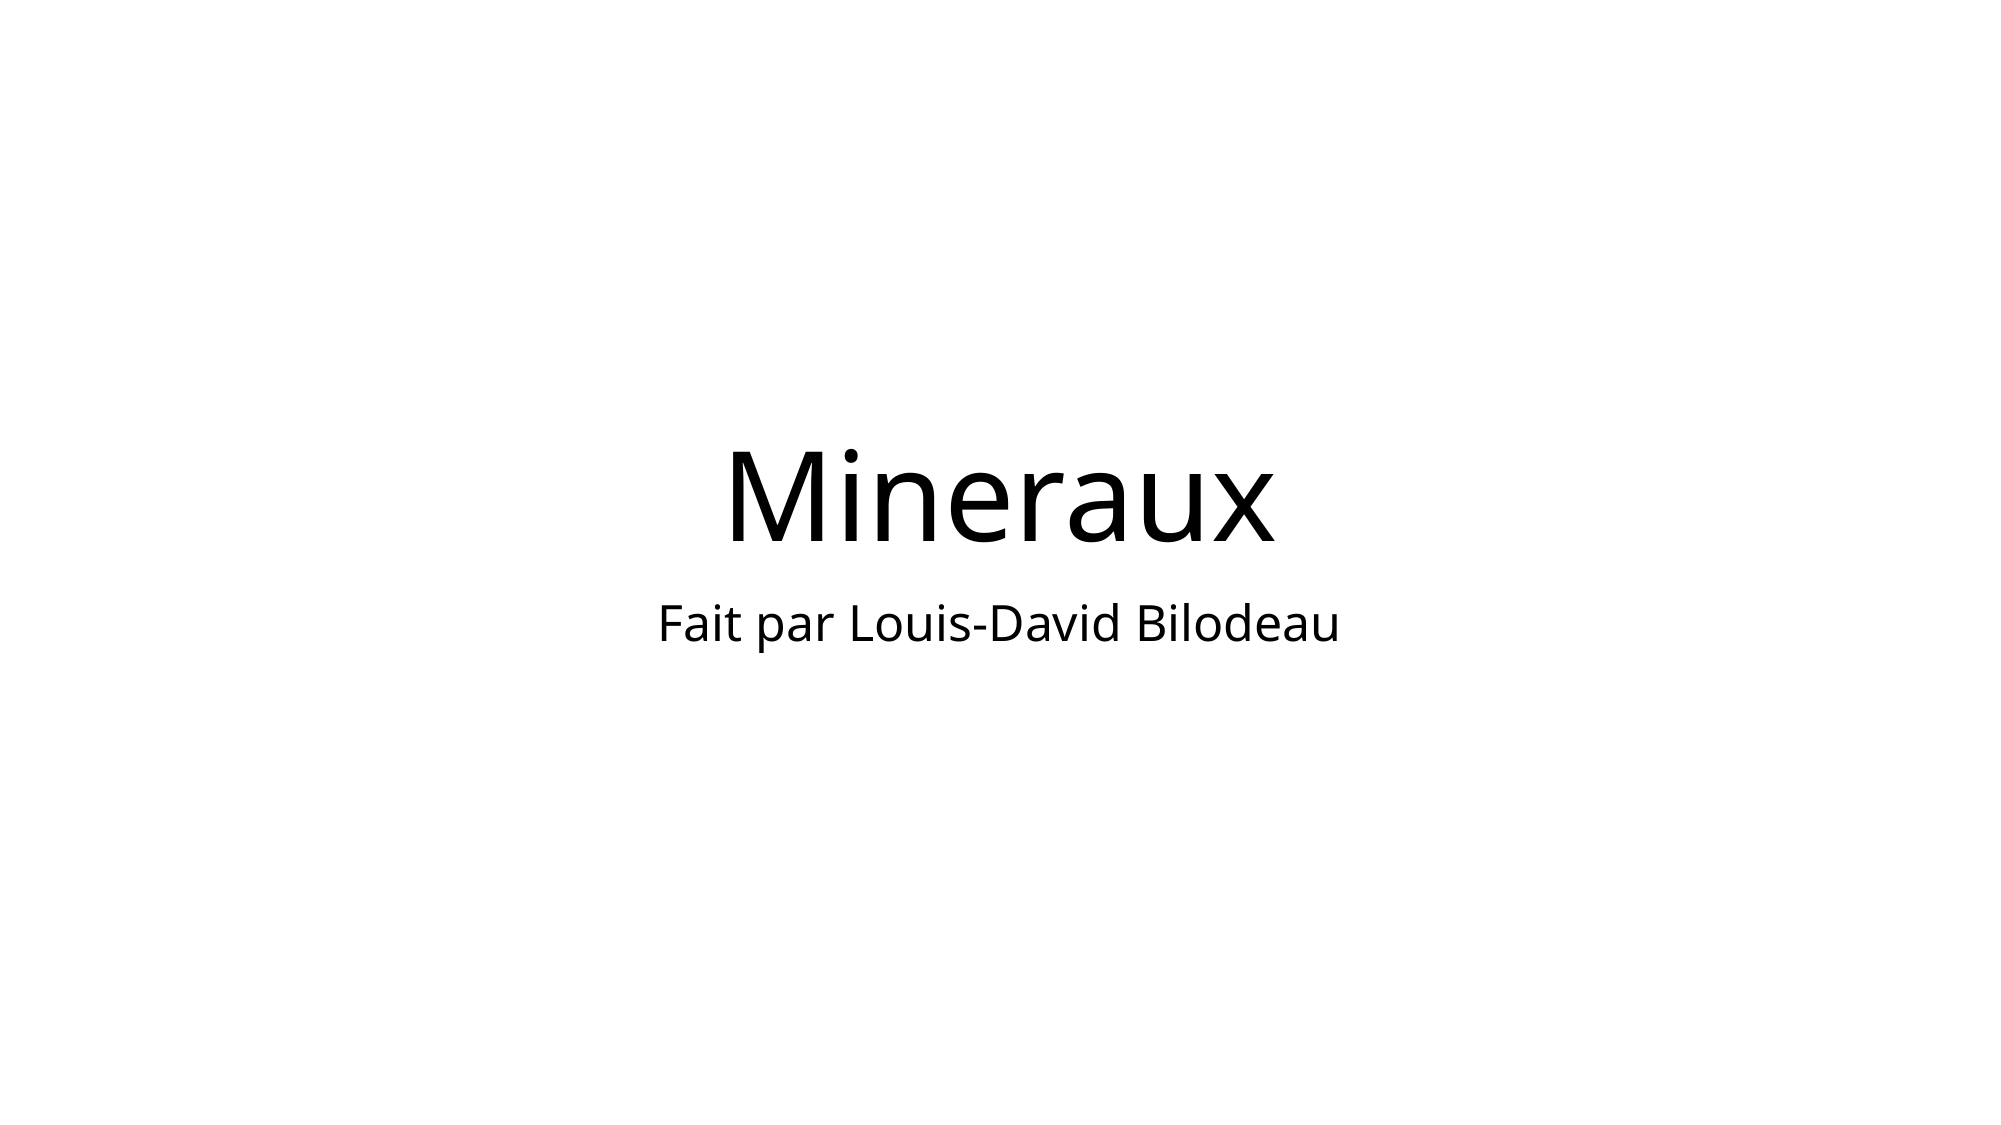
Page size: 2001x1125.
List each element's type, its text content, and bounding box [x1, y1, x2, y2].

title Mineraux [249, 184, 1750, 576]
subtitle Fait par Louis-David Bilodeau [249, 590, 1750, 863]
